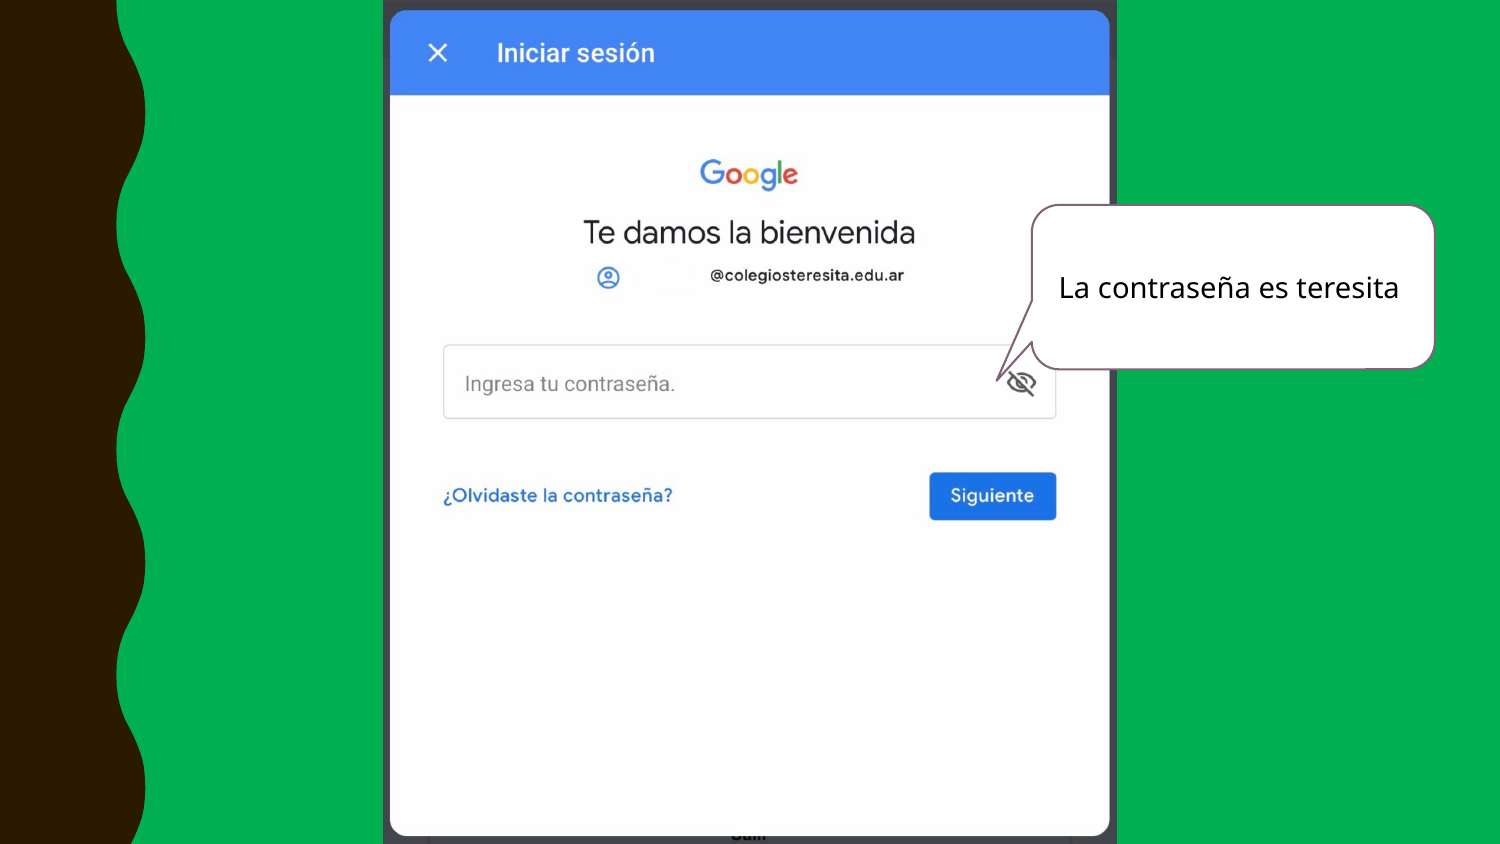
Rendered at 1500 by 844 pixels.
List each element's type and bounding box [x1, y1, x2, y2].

text_box [383, 0, 1435, 844]
